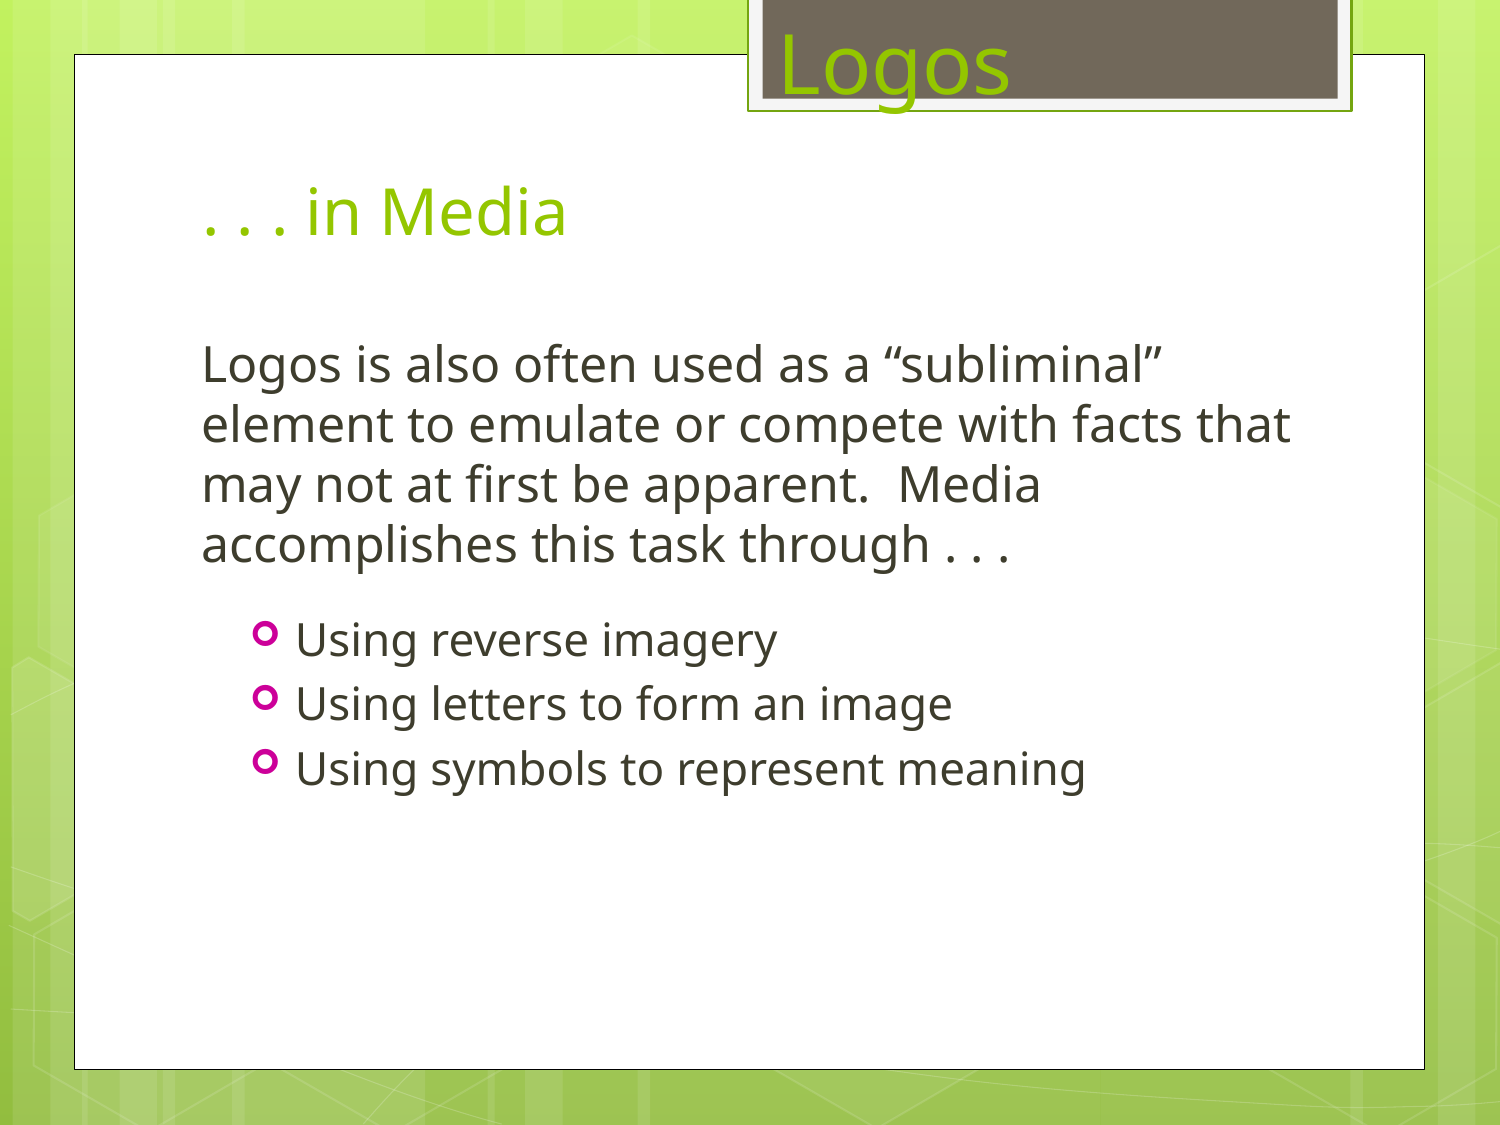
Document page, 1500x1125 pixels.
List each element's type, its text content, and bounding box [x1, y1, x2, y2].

text_box Logos [762, 0, 1217, 119]
list Logos is also often used as a “subliminal” element to emulate or compete with facts that may not at first be apparent. Media accomplishes this task through . . . Using reverse imagery Using letters to form an image Using symbols to represent meaning [174, 324, 1350, 957]
title . . . in Media [187, 162, 805, 257]
